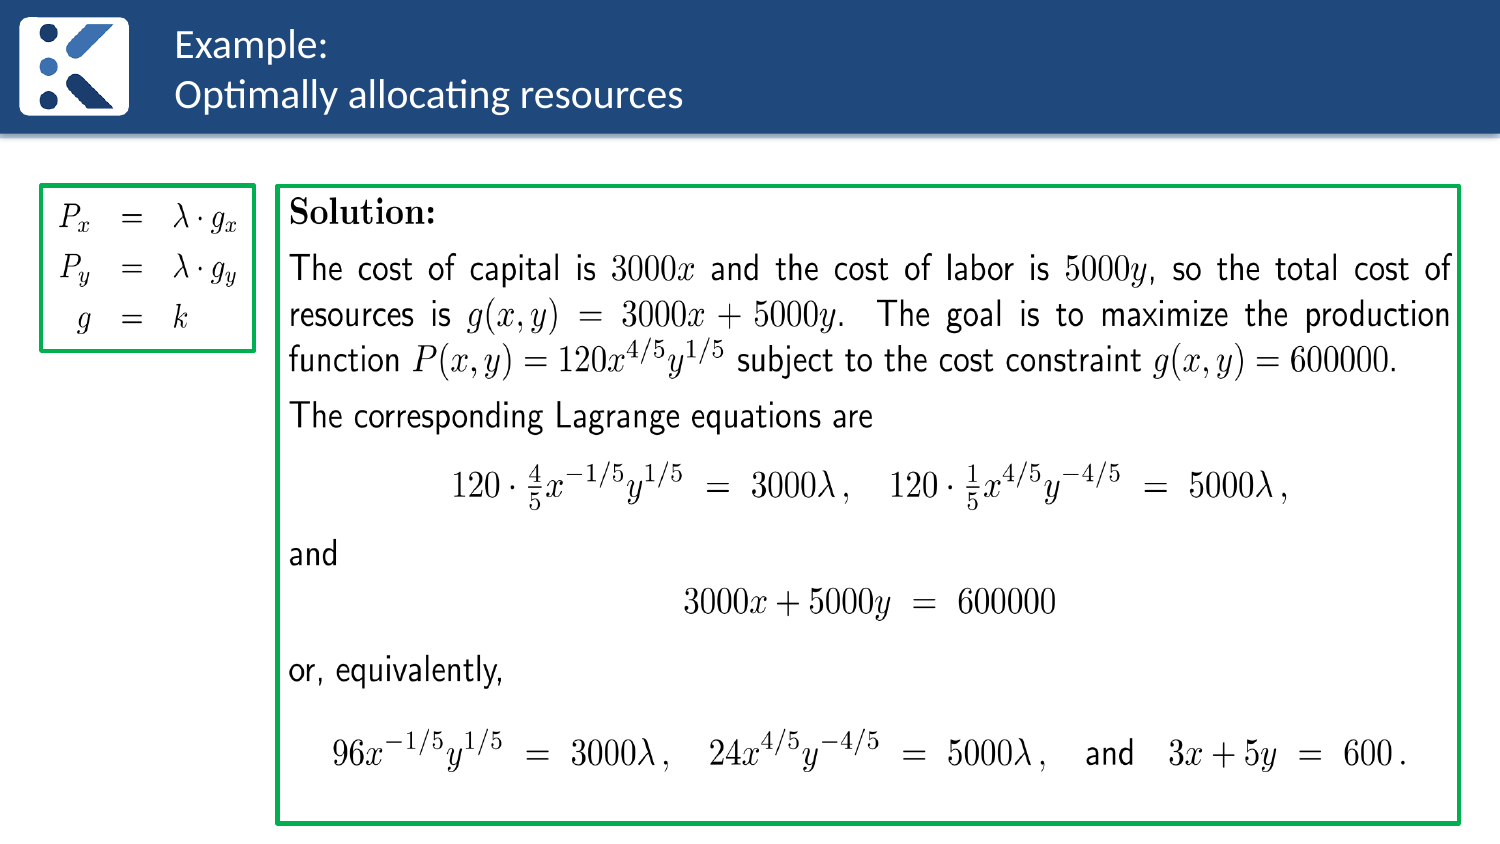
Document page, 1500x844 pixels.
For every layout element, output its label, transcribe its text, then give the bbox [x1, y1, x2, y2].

text_box [275, 184, 1461, 826]
picture [59, 202, 236, 334]
picture [27, 18, 122, 115]
text_box [39, 183, 256, 353]
picture [289, 197, 1452, 772]
title Example: Optimally allocating resources [159, 8, 1483, 126]
